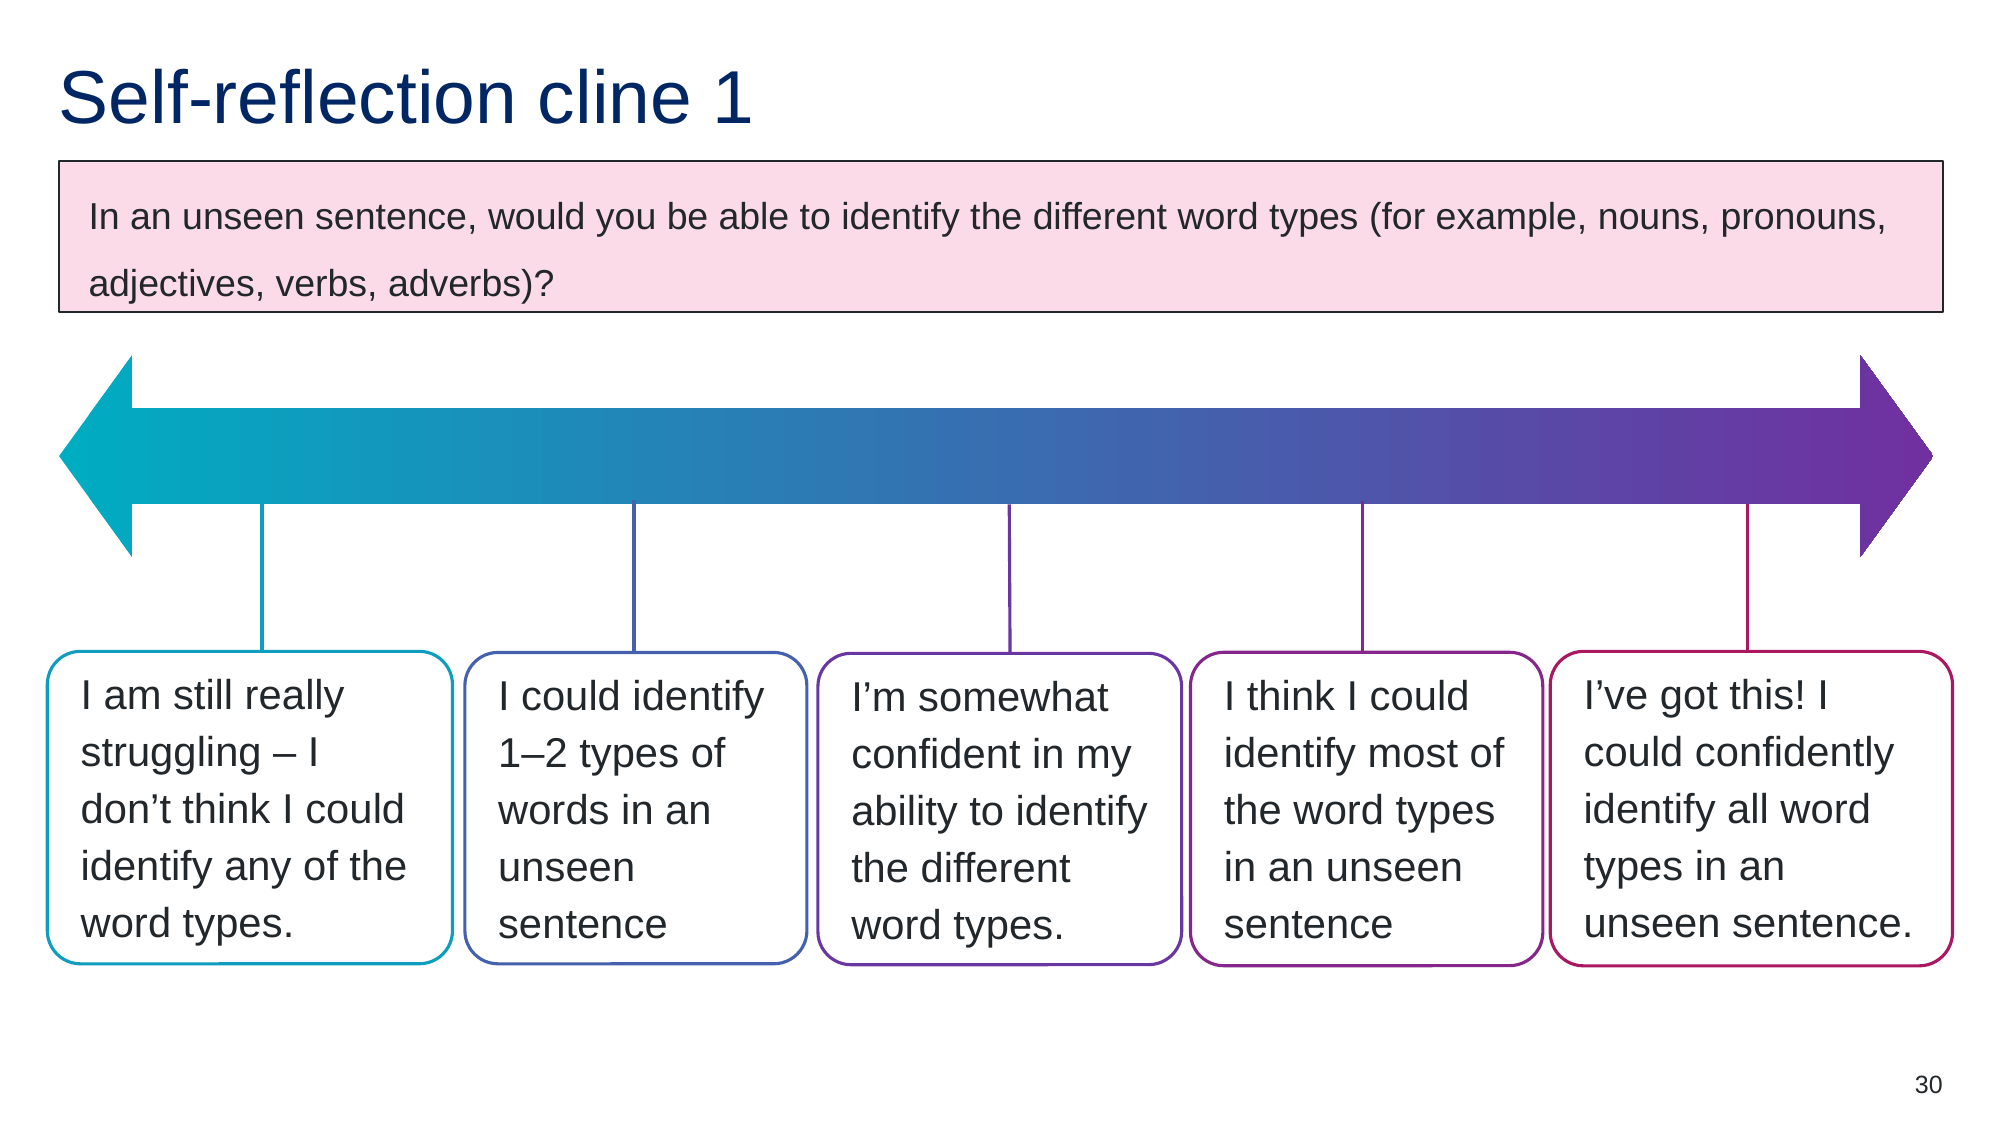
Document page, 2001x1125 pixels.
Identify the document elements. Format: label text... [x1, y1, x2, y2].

text_box I think I could identify most of the word types in an unseen sentence [1190, 656, 1543, 966]
text_box I am still really struggling – I don’t think I could identify any of the word types. [47, 651, 453, 964]
title Self-reflection cline 1 [59, 59, 1943, 149]
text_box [261, 499, 1748, 656]
text_box I’m somewhat confident in my ability to identify the different word types. [817, 656, 1182, 965]
slide_number 30 [1824, 1068, 1943, 1099]
text_box I’ve got this! I could confidently identify all word types in an unseen sentence. [1550, 651, 1953, 966]
text_box [59, 355, 1934, 557]
list In an unseen sentence, would you be able to identify the different word types (for example, nouns, pronouns, adjectives, verbs, adverbs)? [59, 161, 1943, 313]
text_box I could identify 1–2 types of words in an unseen sentence [464, 656, 807, 964]
